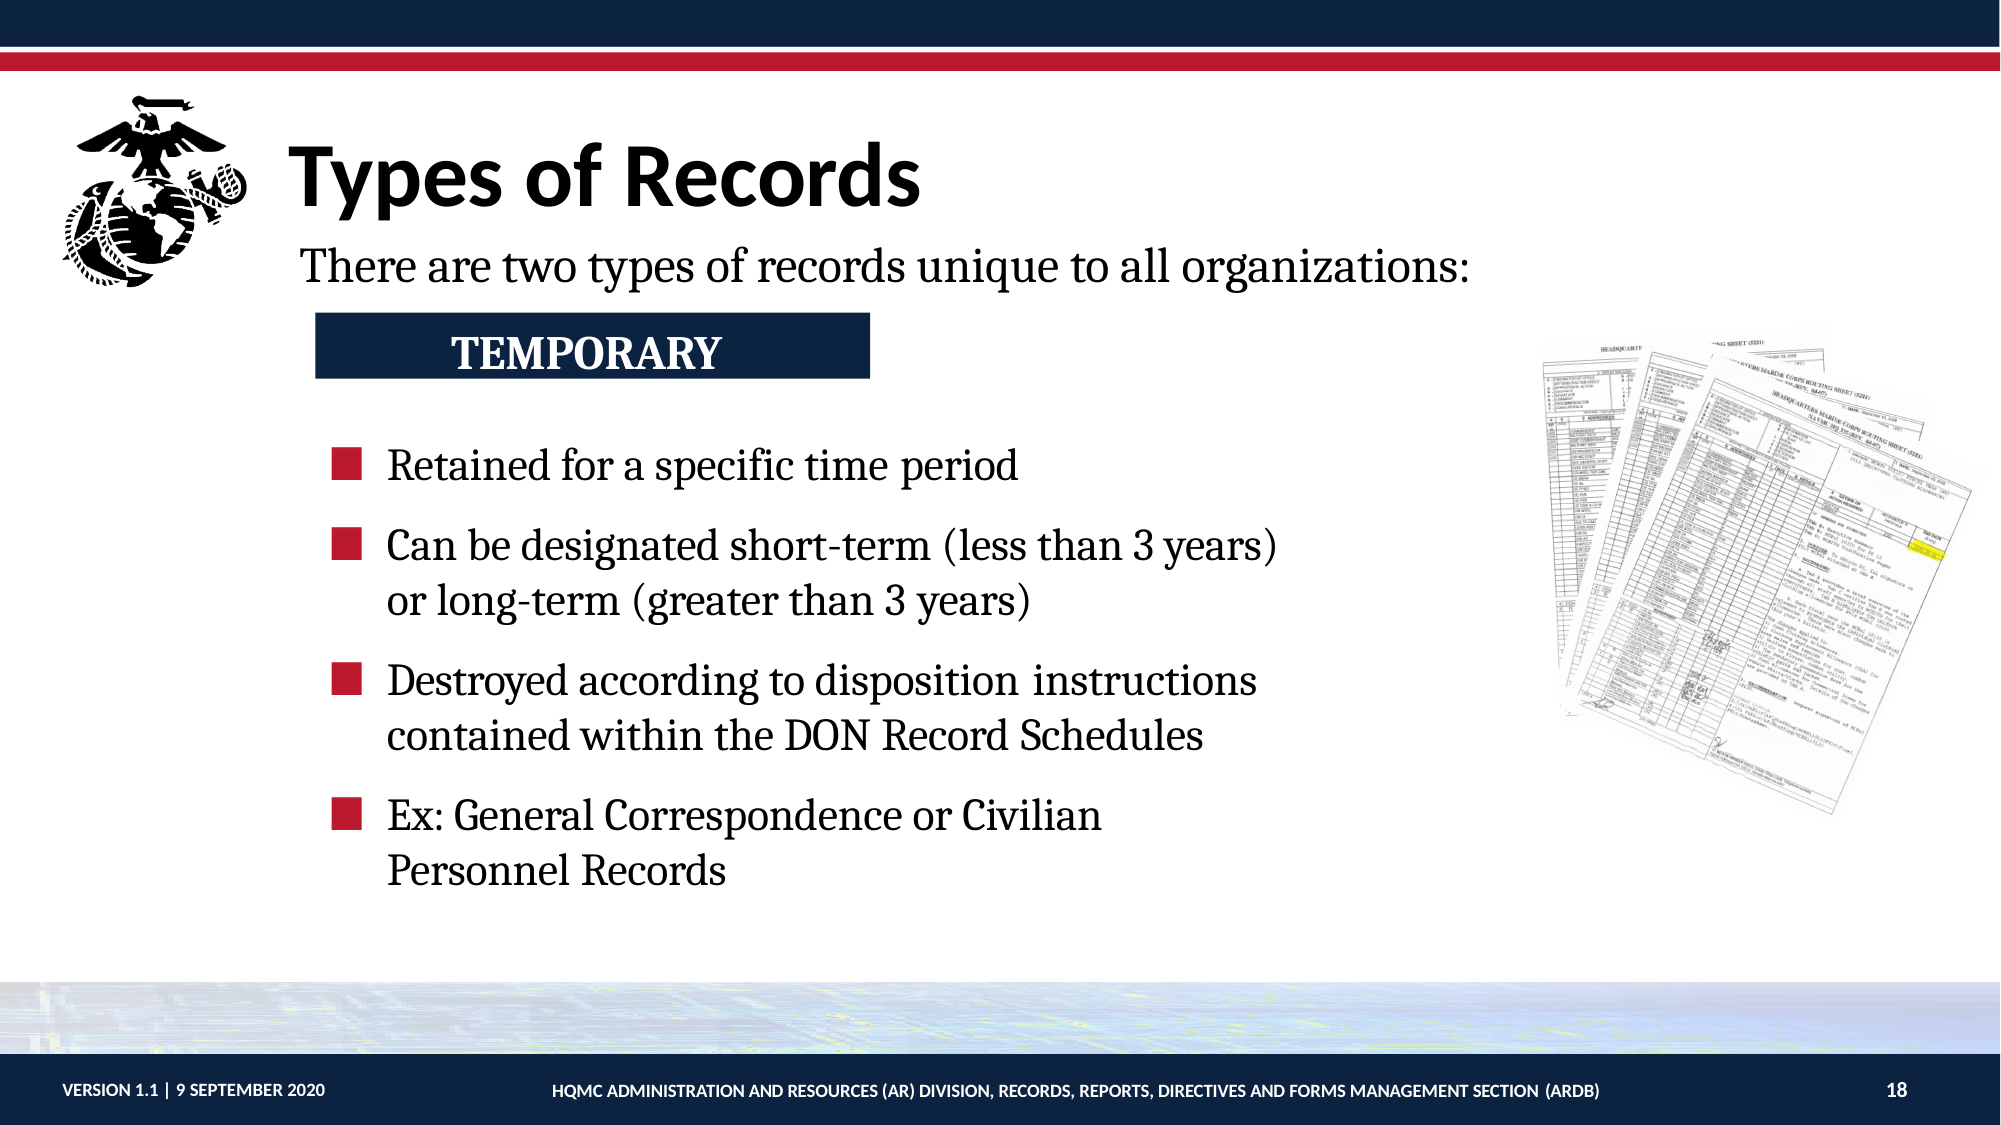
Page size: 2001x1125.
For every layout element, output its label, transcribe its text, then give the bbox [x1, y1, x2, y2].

picture [0, 982, 2000, 1054]
text_box TEMPORARY [315, 312, 871, 379]
title Types of Records [297, 112, 931, 303]
footer HQMC ADMINISTRATION AND RESOURCES (AR) DIVISION, RECORDS, REPORTS, DIRECTIVES AND FORMS MANAGEMENT SECTION (ARDB) [549, 1081, 1619, 1125]
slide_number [60, 1079, 328, 1125]
text_box [331, 797, 362, 830]
picture [0, 0, 2000, 47]
text_box [331, 447, 362, 480]
text_box [331, 662, 362, 695]
text_box Retained for a specific time period Can be designated short-term (less than 3 years) or long-term (greater than 3 years) Destroyed according to disposition instructions contained within the DON Record Schedules Ex: General Correspondence or Civilian Personnel Records [384, 407, 1338, 895]
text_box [1541, 324, 1988, 827]
slide_number 18 [1879, 1078, 1915, 1125]
text_box [0, 49, 297, 347]
text_box There are two types of records unique to all organizations: [931, 230, 1545, 293]
text_box [331, 527, 362, 560]
